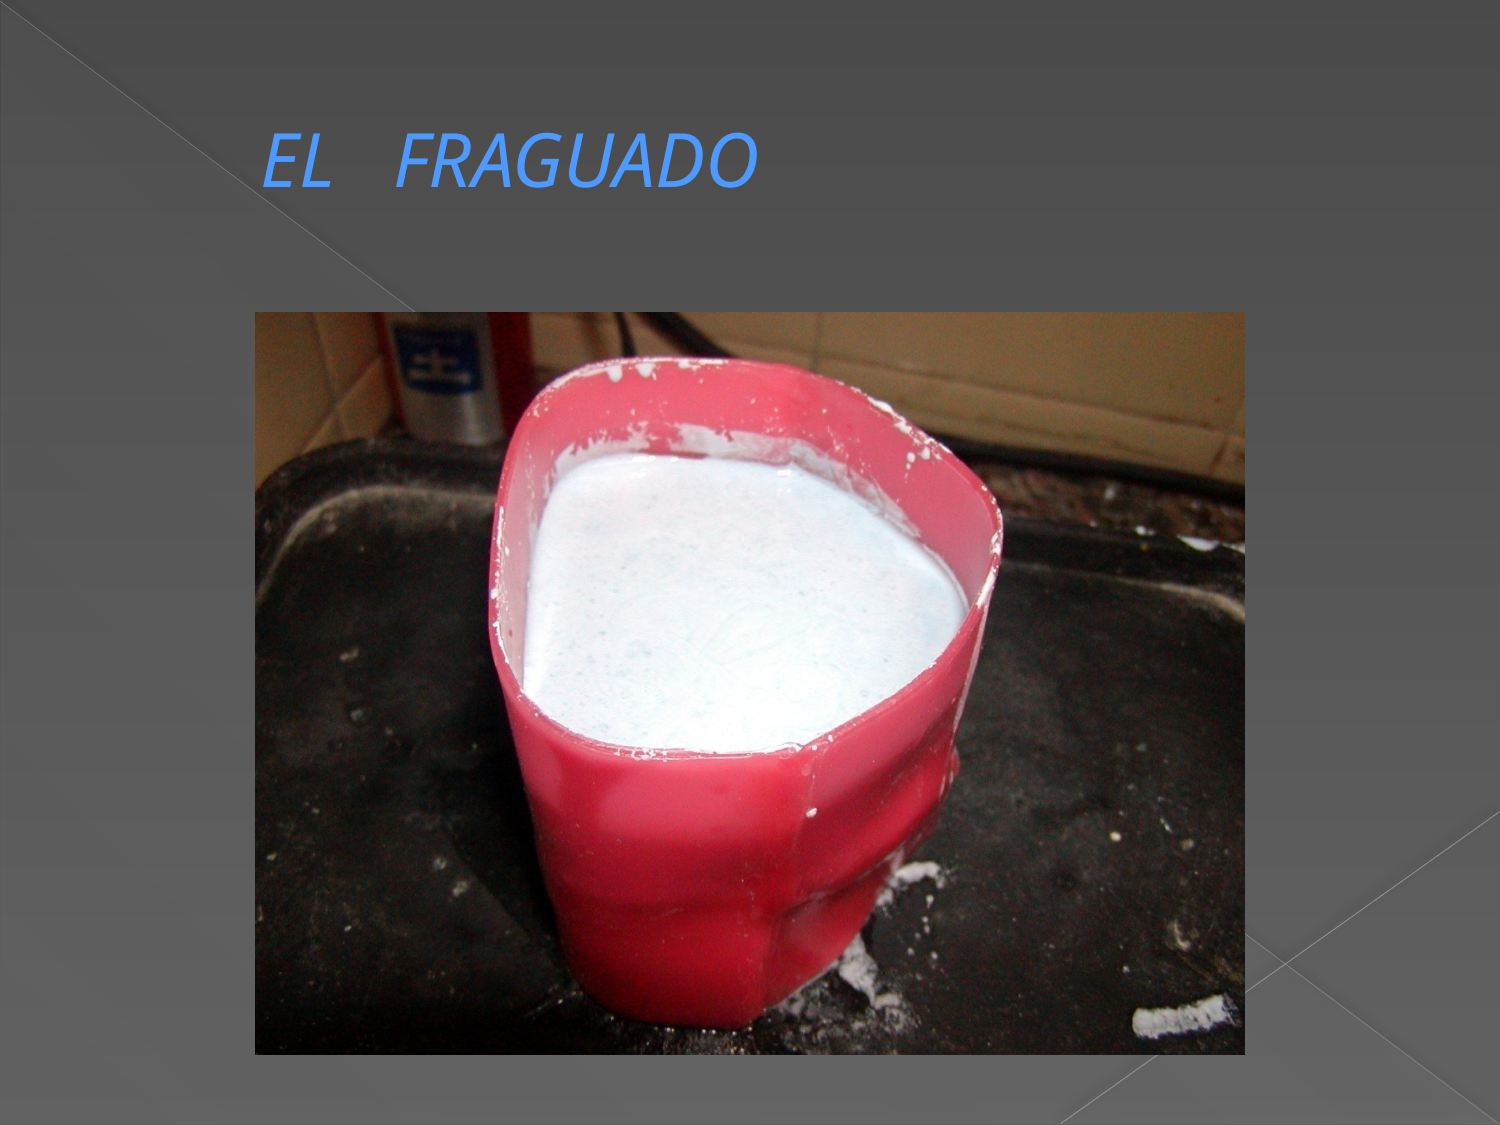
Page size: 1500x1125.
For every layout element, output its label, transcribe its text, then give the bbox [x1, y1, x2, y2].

title [75, 43, 1425, 274]
text_box EL FRAGUADO [246, 105, 1254, 211]
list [254, 312, 1246, 1056]
